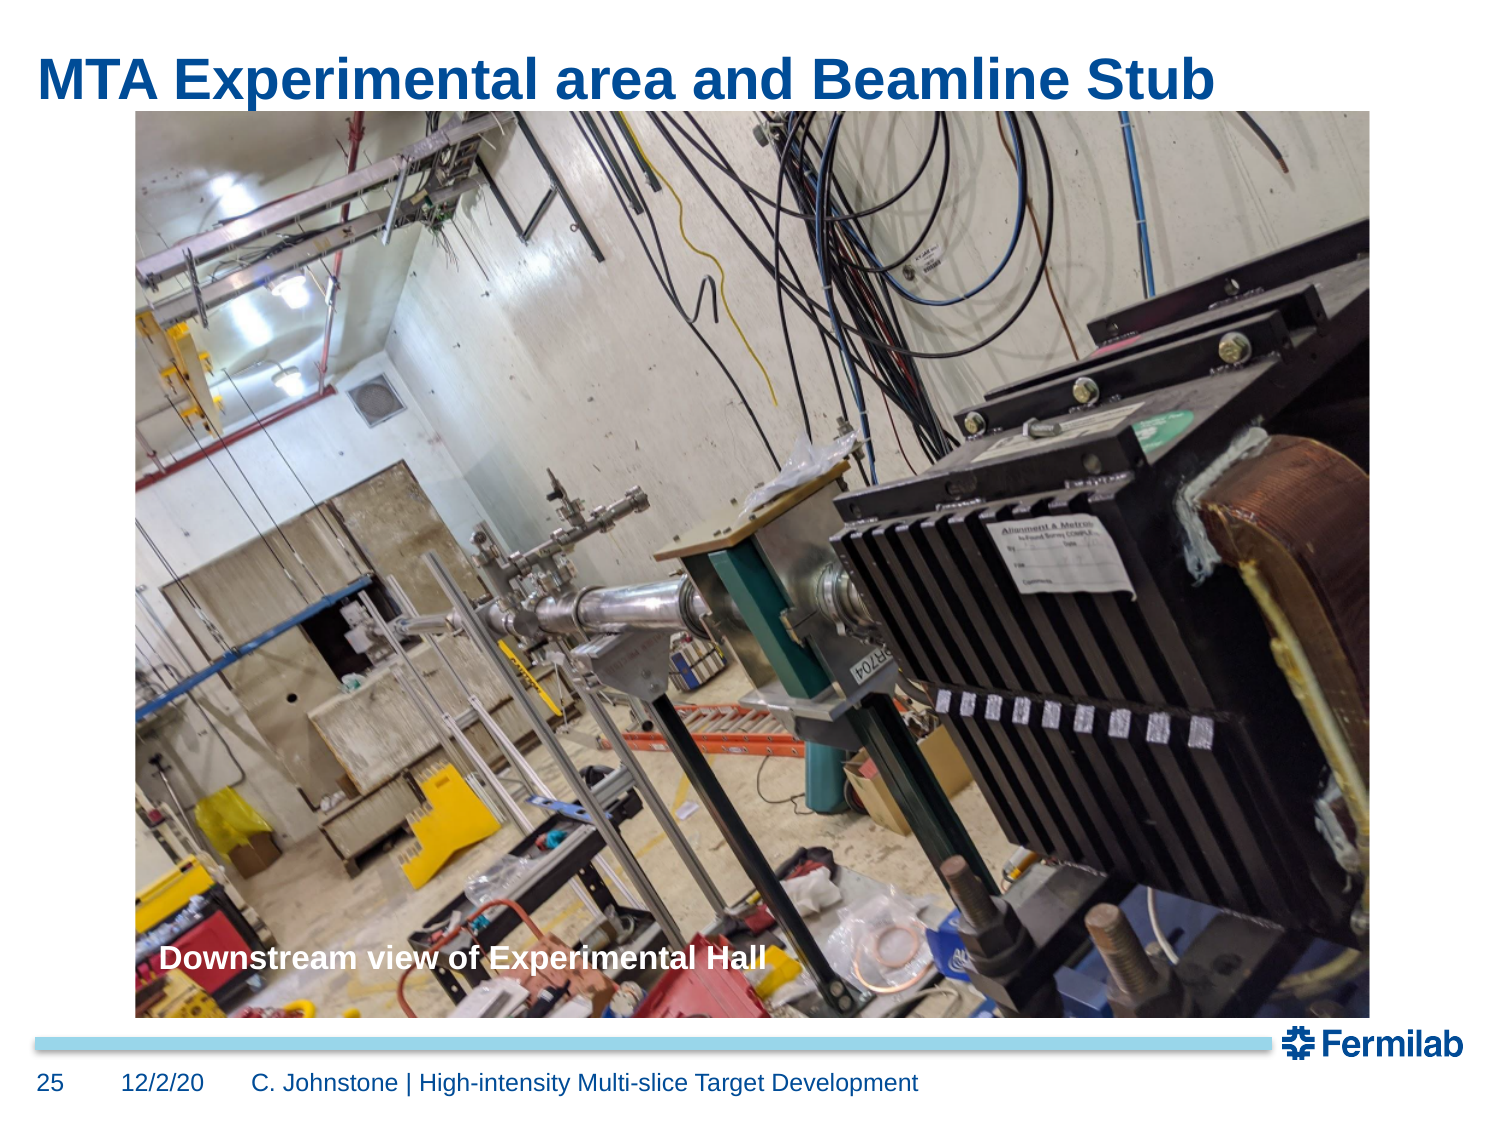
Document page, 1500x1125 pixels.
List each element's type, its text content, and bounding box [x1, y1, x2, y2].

picture [135, 111, 1371, 1018]
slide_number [120, 1066, 232, 1107]
title MTA Experimental area and Beamline Stub [37, 41, 1463, 112]
slide_number 25 [36, 1066, 105, 1106]
footer C. Johnstone | High-intensity Multi-slice Target Development [251, 1066, 1277, 1107]
picture [1282, 1026, 1463, 1060]
